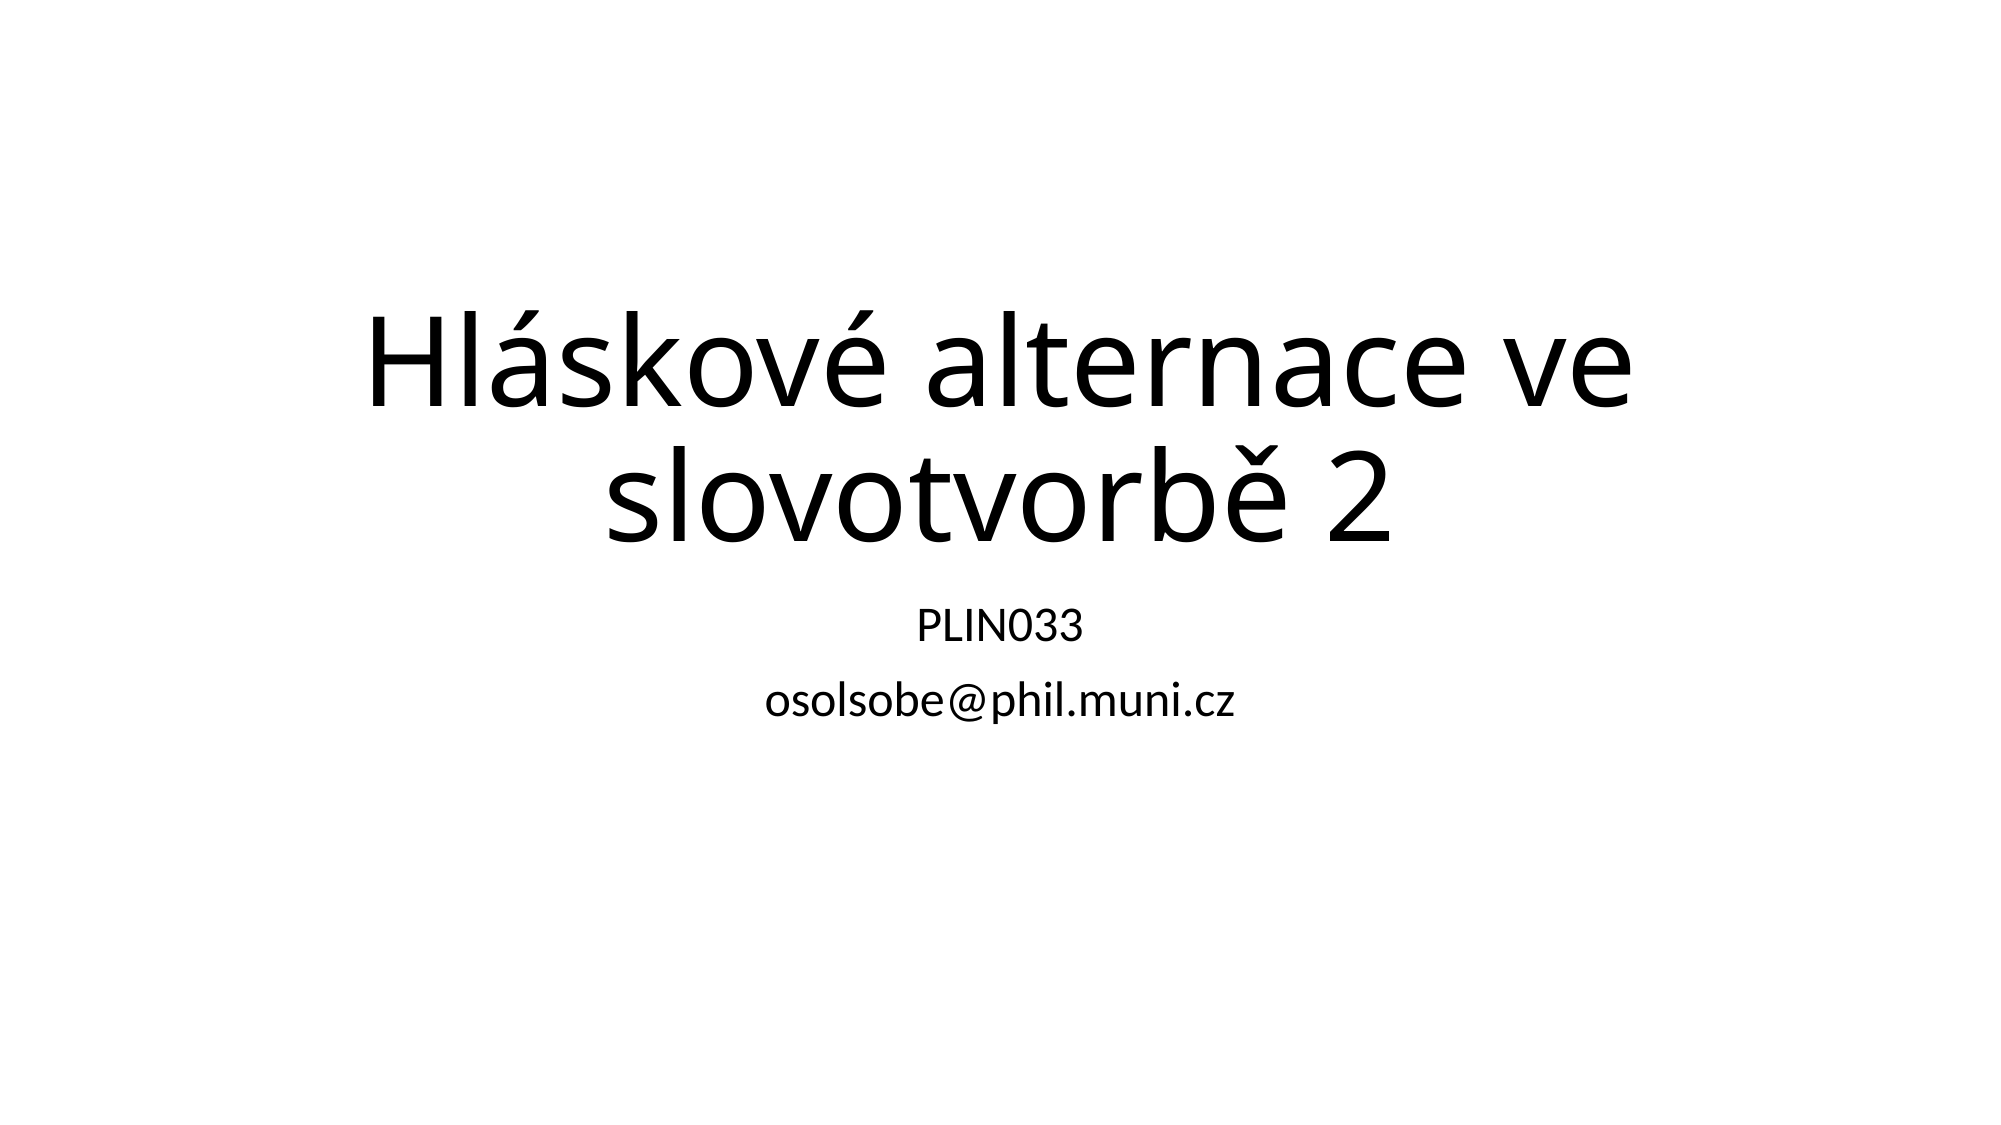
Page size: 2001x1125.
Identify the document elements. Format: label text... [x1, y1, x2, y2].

title Hláskové alternace ve slovotvorbě 2 [249, 184, 1750, 576]
subtitle PLIN033 osolsobe@phil.muni.cz [249, 590, 1750, 863]
